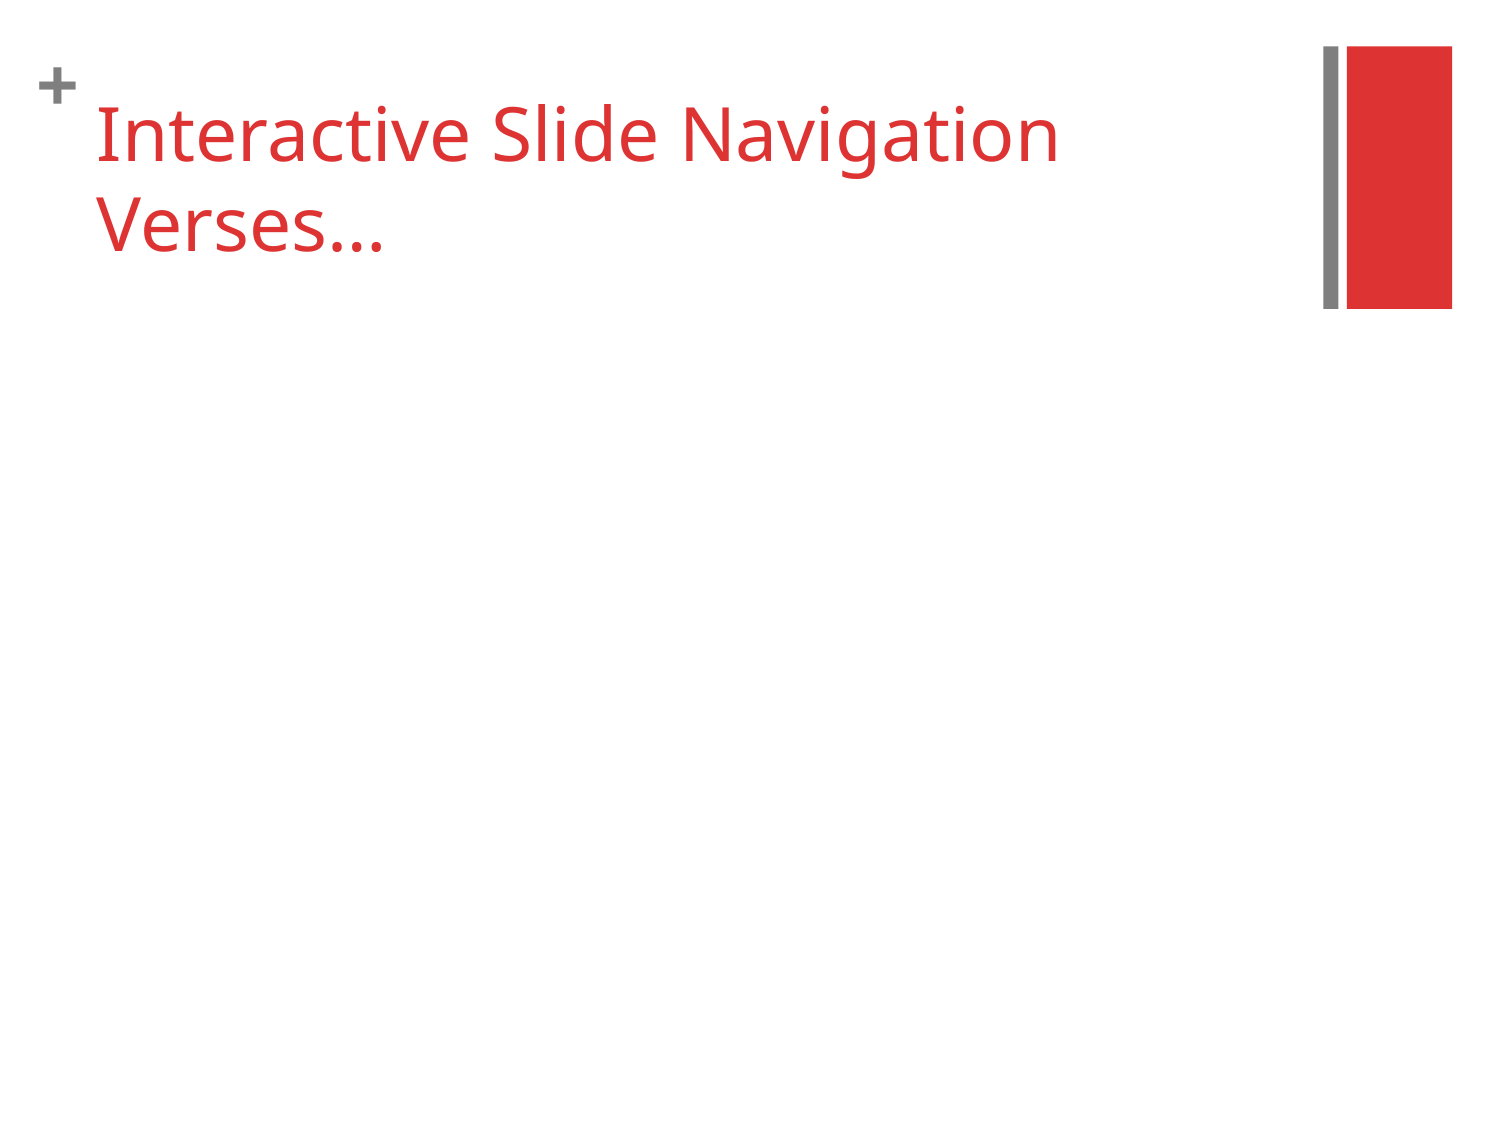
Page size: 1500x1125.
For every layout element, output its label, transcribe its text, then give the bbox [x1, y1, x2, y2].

title Interactive Slide Navigation Verses… [81, 79, 1322, 263]
